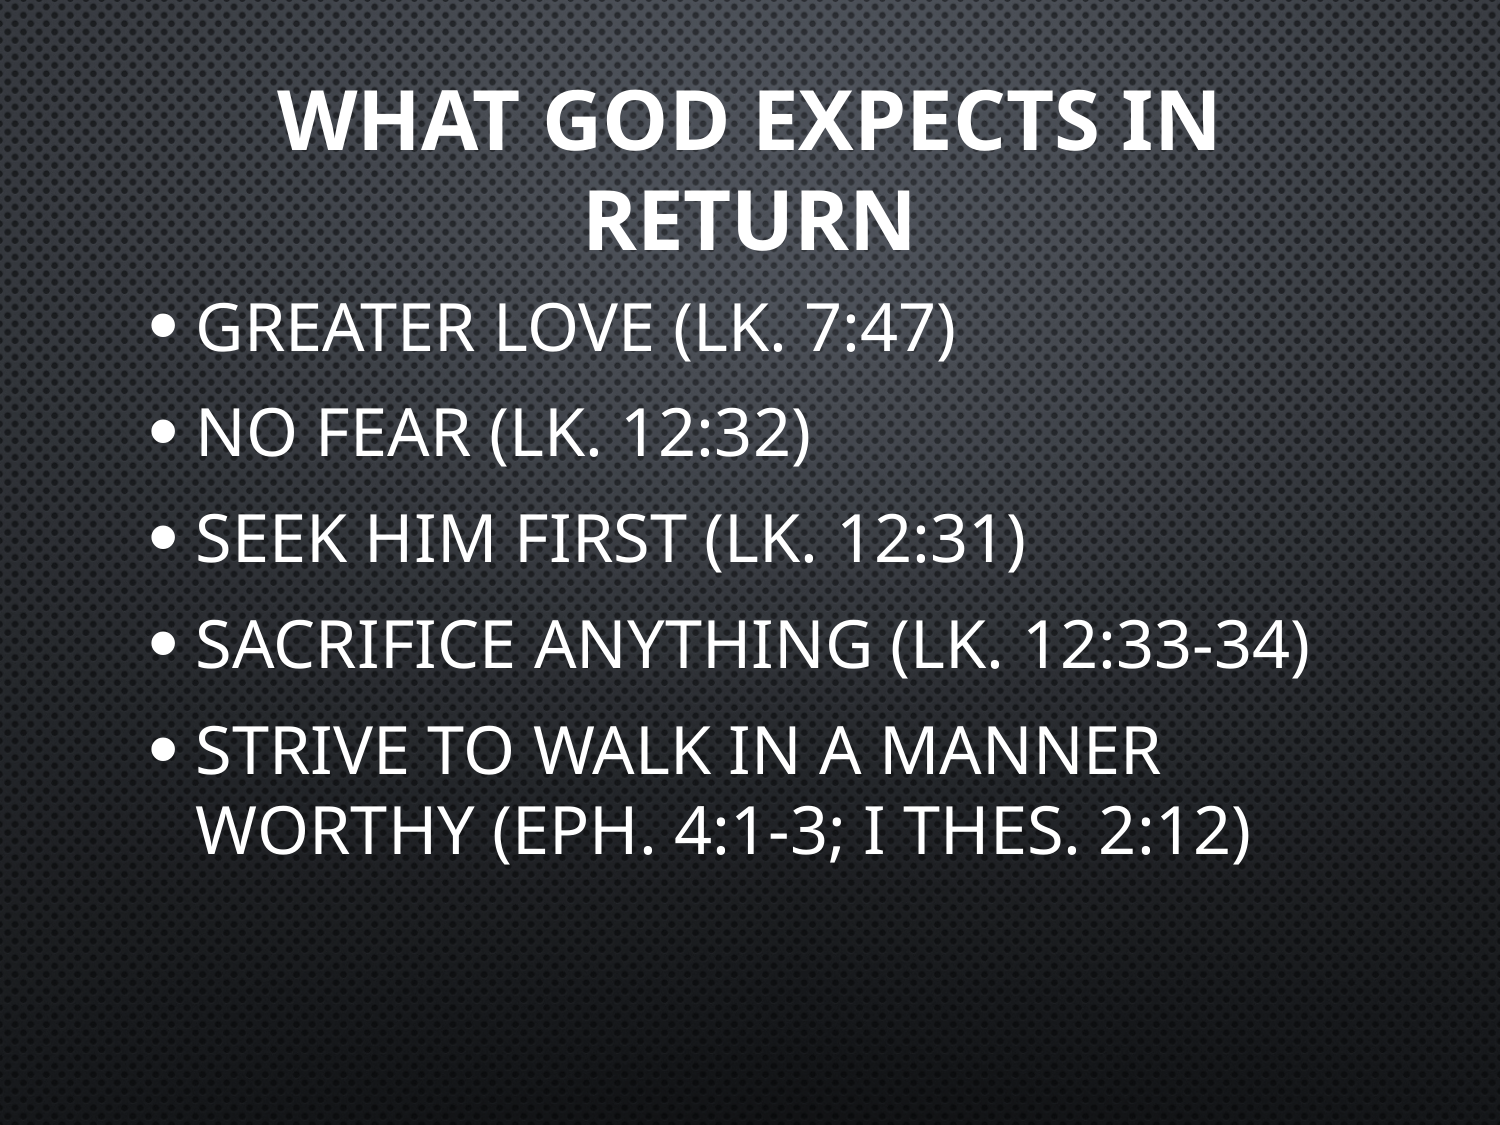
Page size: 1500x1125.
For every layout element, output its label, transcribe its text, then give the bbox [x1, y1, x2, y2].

title WHAT GOD expects in return [92, 59, 1408, 275]
list Greater love (Lk. 7:47) No fear (Lk. 12:32) Seek Him first (Lk. 12:31) Sacrifice anything (Lk. 12:33-34) Strive to walk in a manner worthy (Eph. 4:1-3; I Thes. 2:12) [133, 207, 1367, 945]
